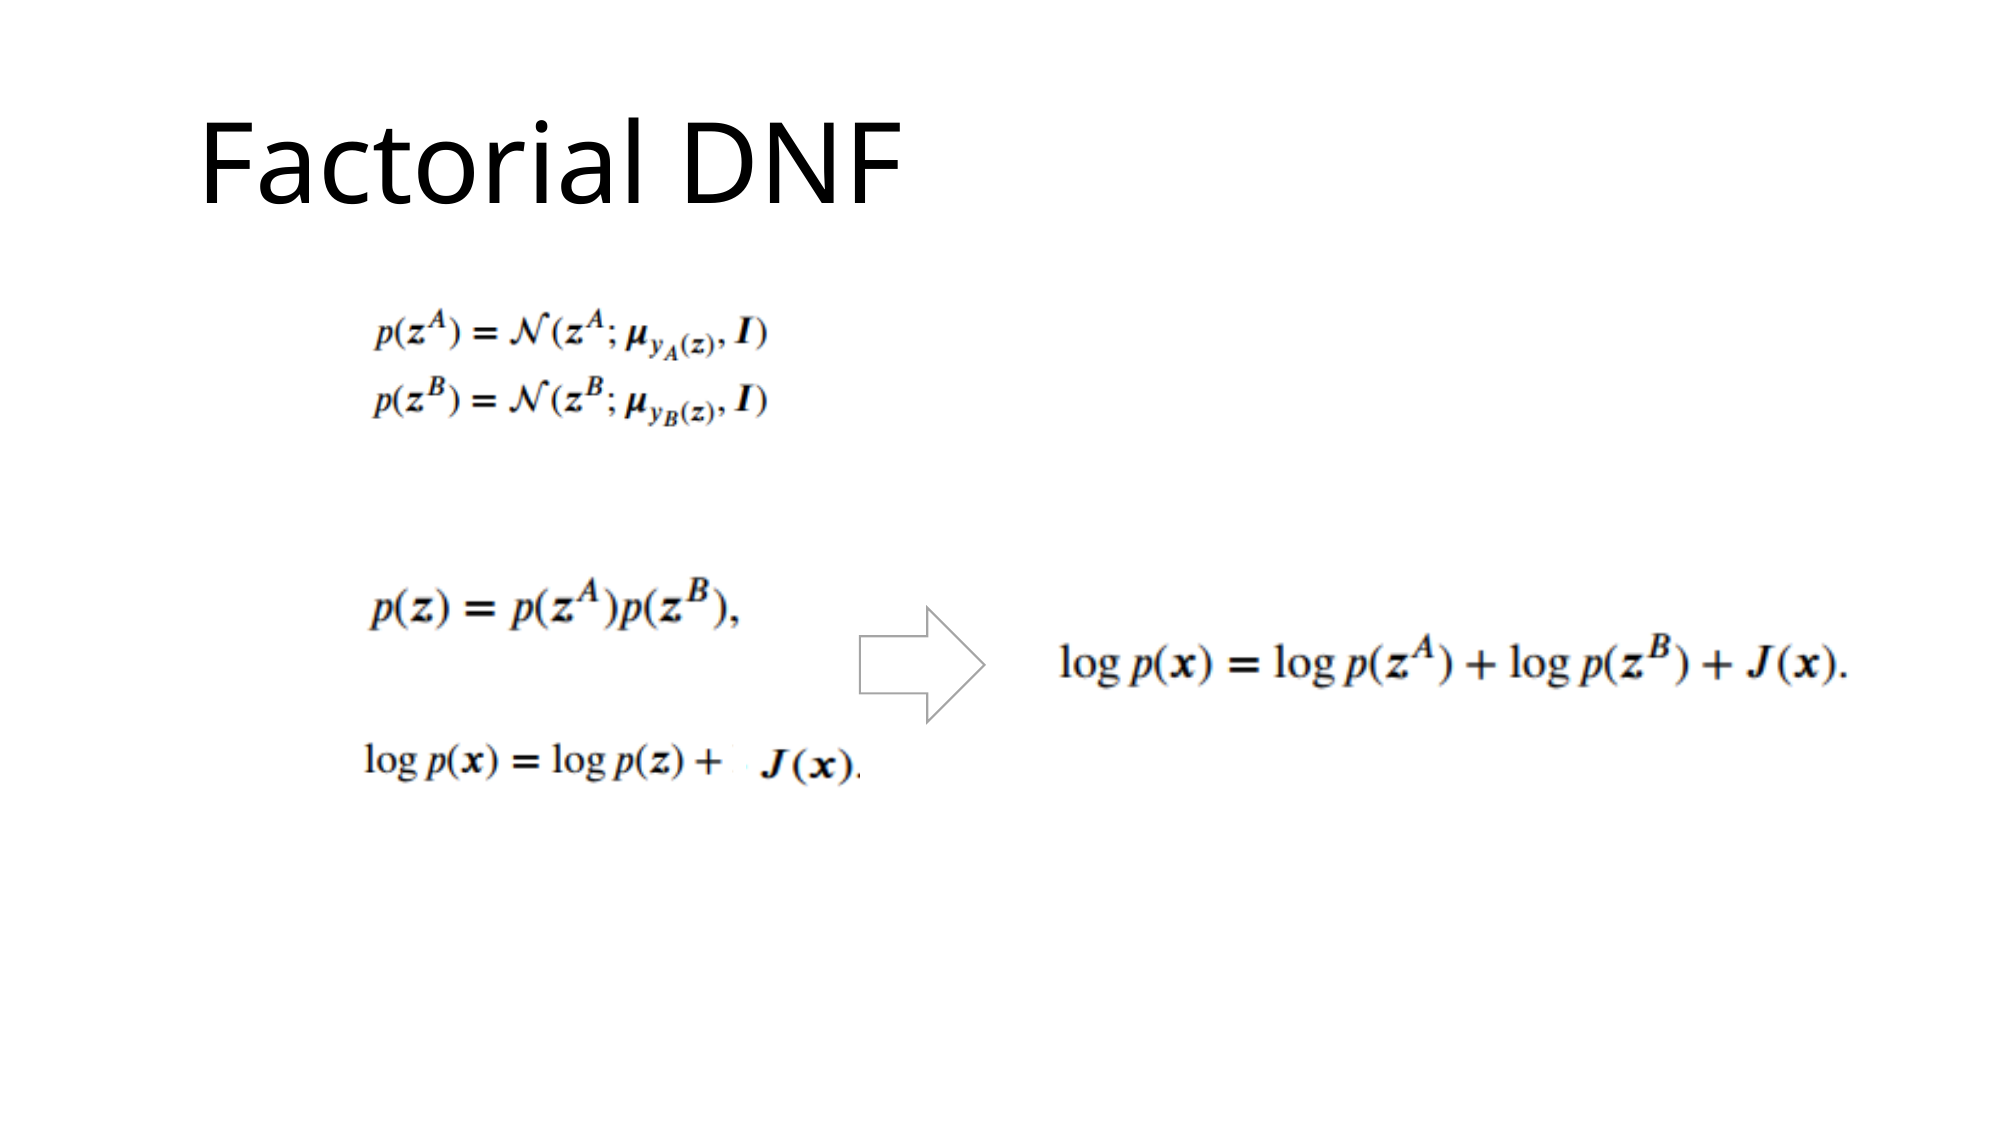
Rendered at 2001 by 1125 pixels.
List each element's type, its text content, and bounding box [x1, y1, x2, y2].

picture [337, 268, 819, 448]
picture [746, 737, 860, 796]
title Factorial DNF [181, 85, 1567, 236]
text_box [858, 605, 986, 725]
picture [999, 607, 1920, 723]
picture [315, 556, 782, 863]
